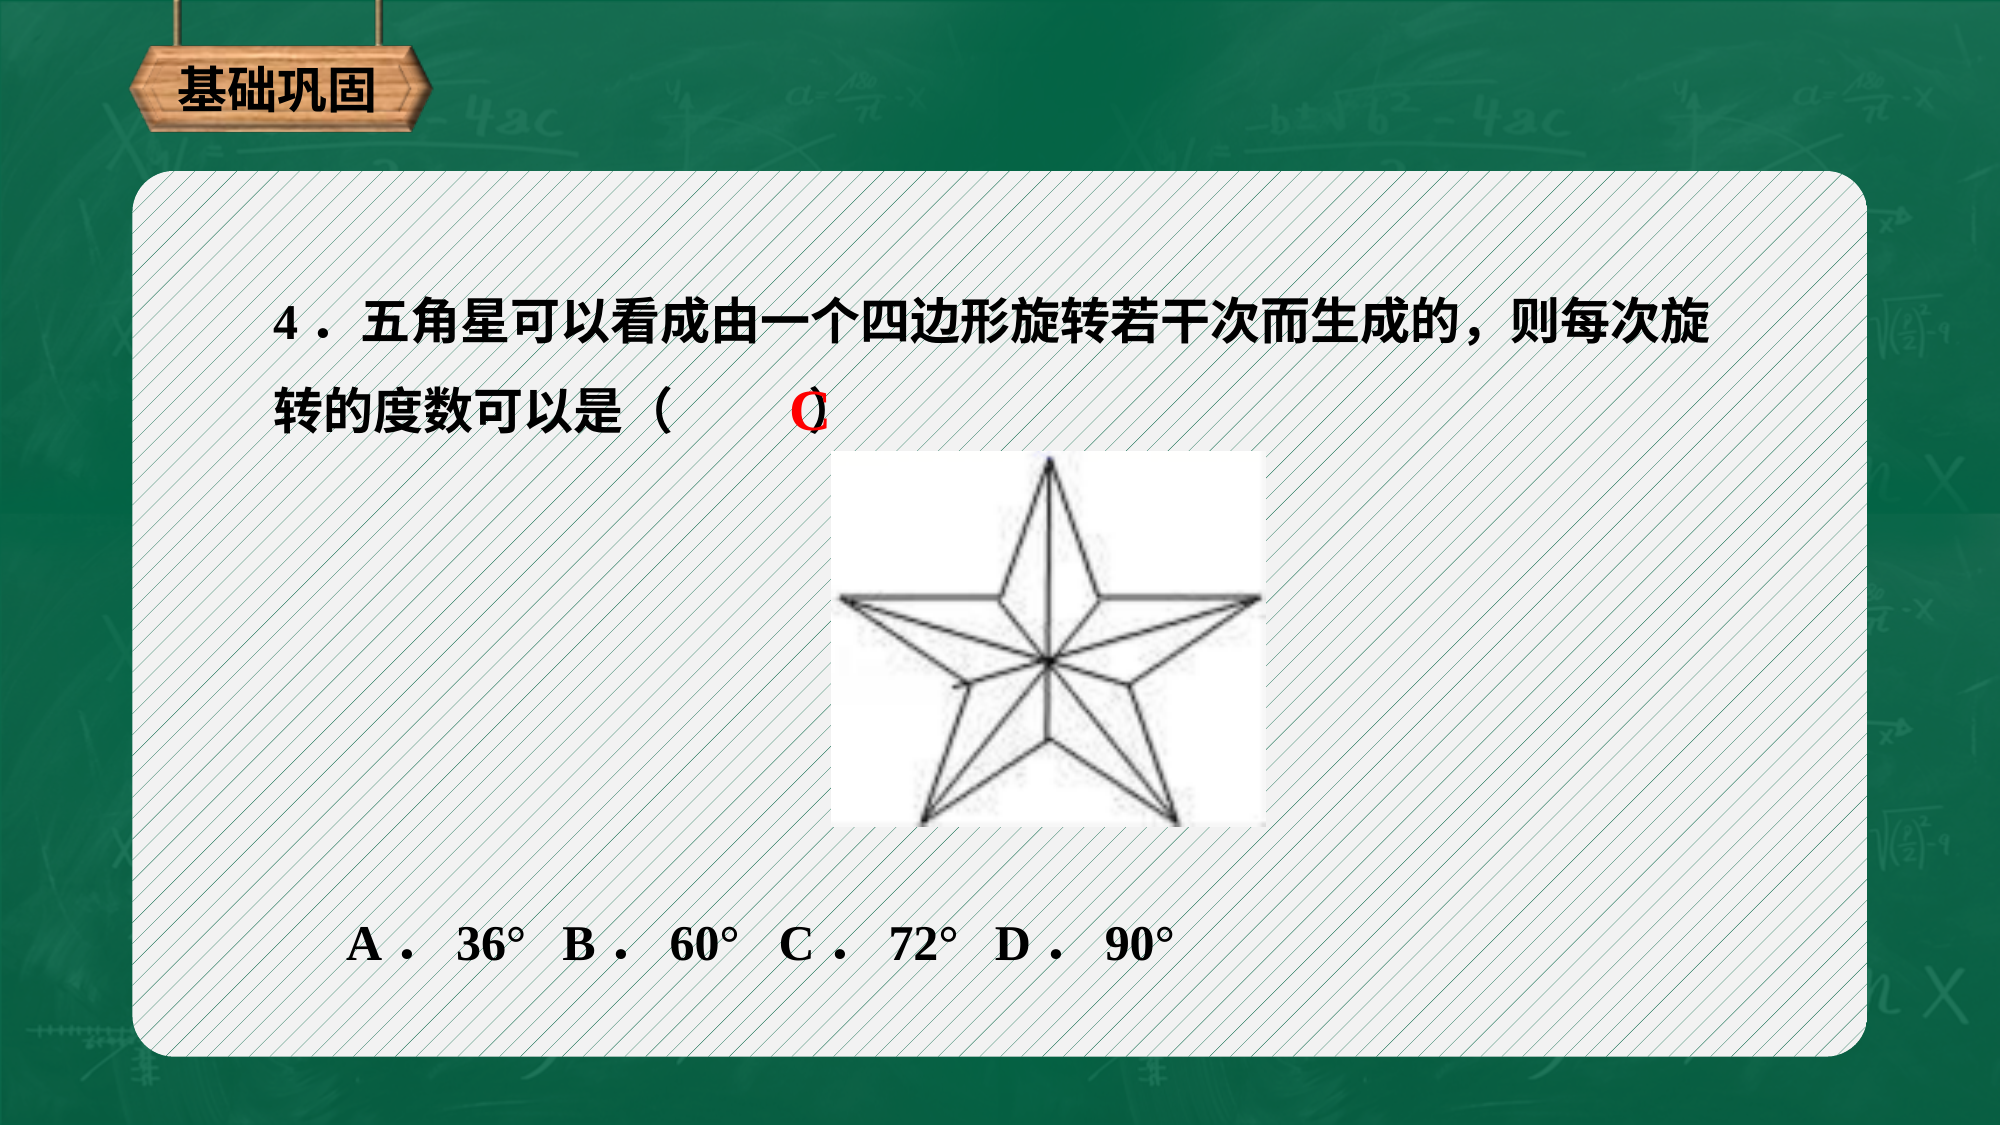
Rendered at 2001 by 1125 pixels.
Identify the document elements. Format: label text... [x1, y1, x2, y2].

picture [3, 0, 1998, 1125]
text_box 基础巩固 [162, 51, 392, 126]
text_box A．36° B．60° C．72° D．90° [331, 872, 1332, 978]
text_box C [774, 364, 847, 450]
text_box 4．五角星可以看成由一个四边形旋转若干次而生成的，则每次旋转的度数可以是（ ） [258, 252, 1738, 448]
